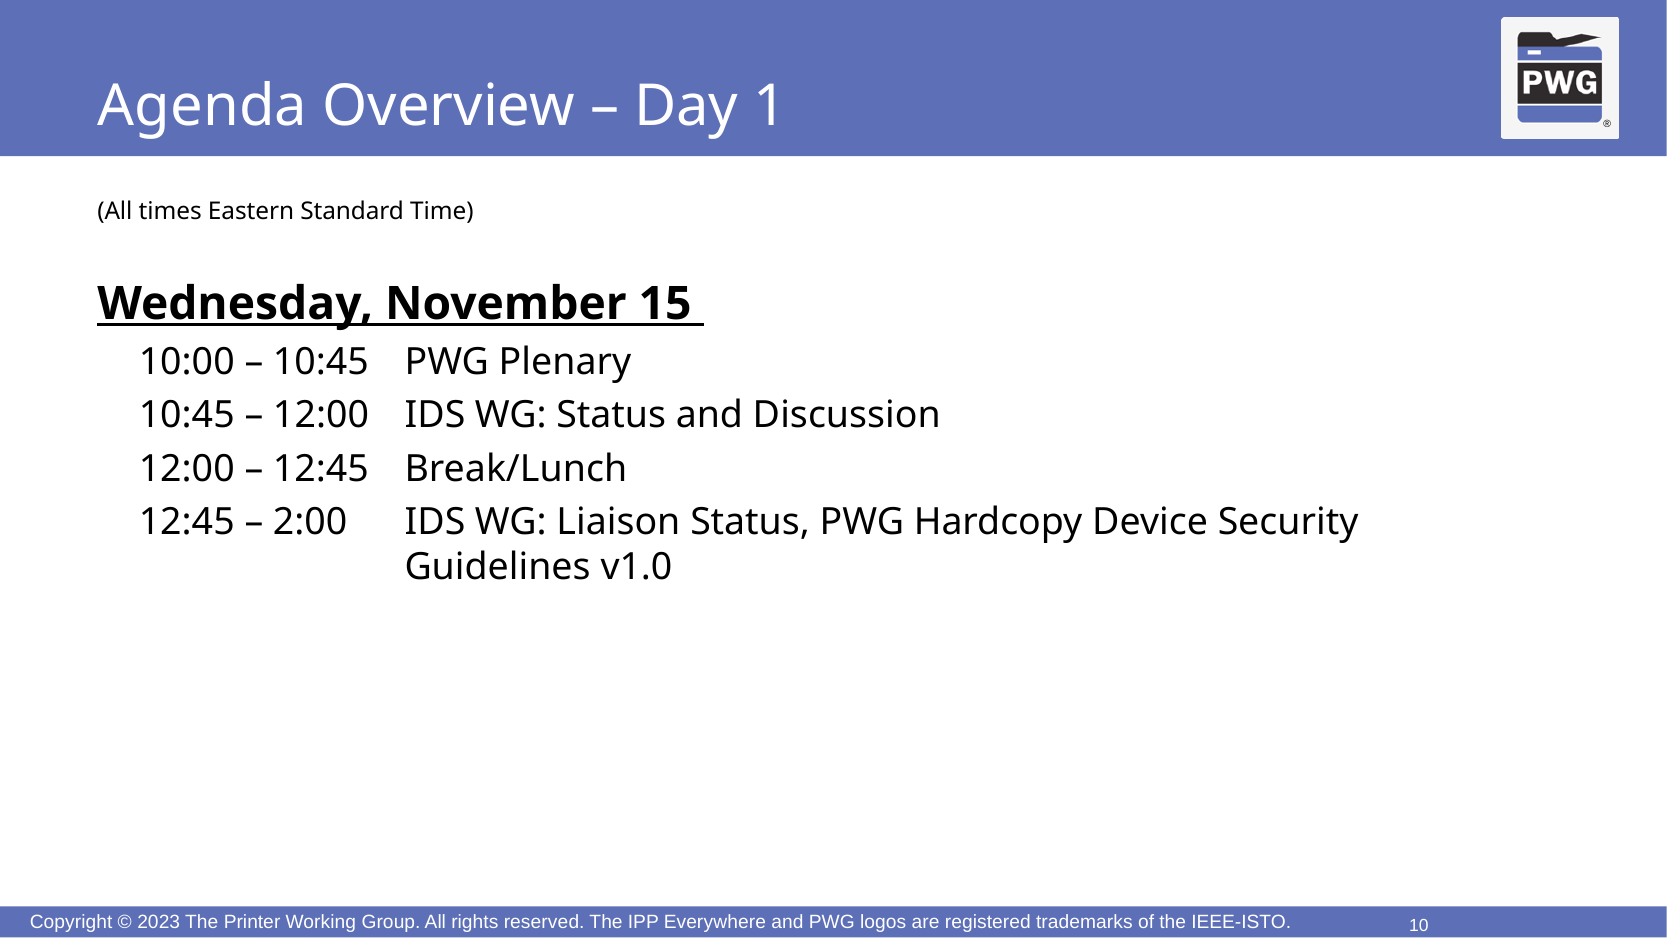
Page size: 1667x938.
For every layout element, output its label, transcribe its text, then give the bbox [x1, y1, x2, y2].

title Agenda Overview – Day 1 [82, 5, 1464, 146]
picture [1501, 17, 1619, 139]
list (All times Eastern Standard Time) Wednesday, November 15 10:00 – 10:45 PWG Plenary 10:45 – 12:00 IDS WG: Status and Discussion 12:00 – 12:45 Break/Lunch 12:45 – 2:00 IDS WG: Liaison Status, PWG Hardcopy Device Security Guidelines v1.0 [82, 186, 1584, 890]
slide_number 10 [1379, 906, 1459, 938]
